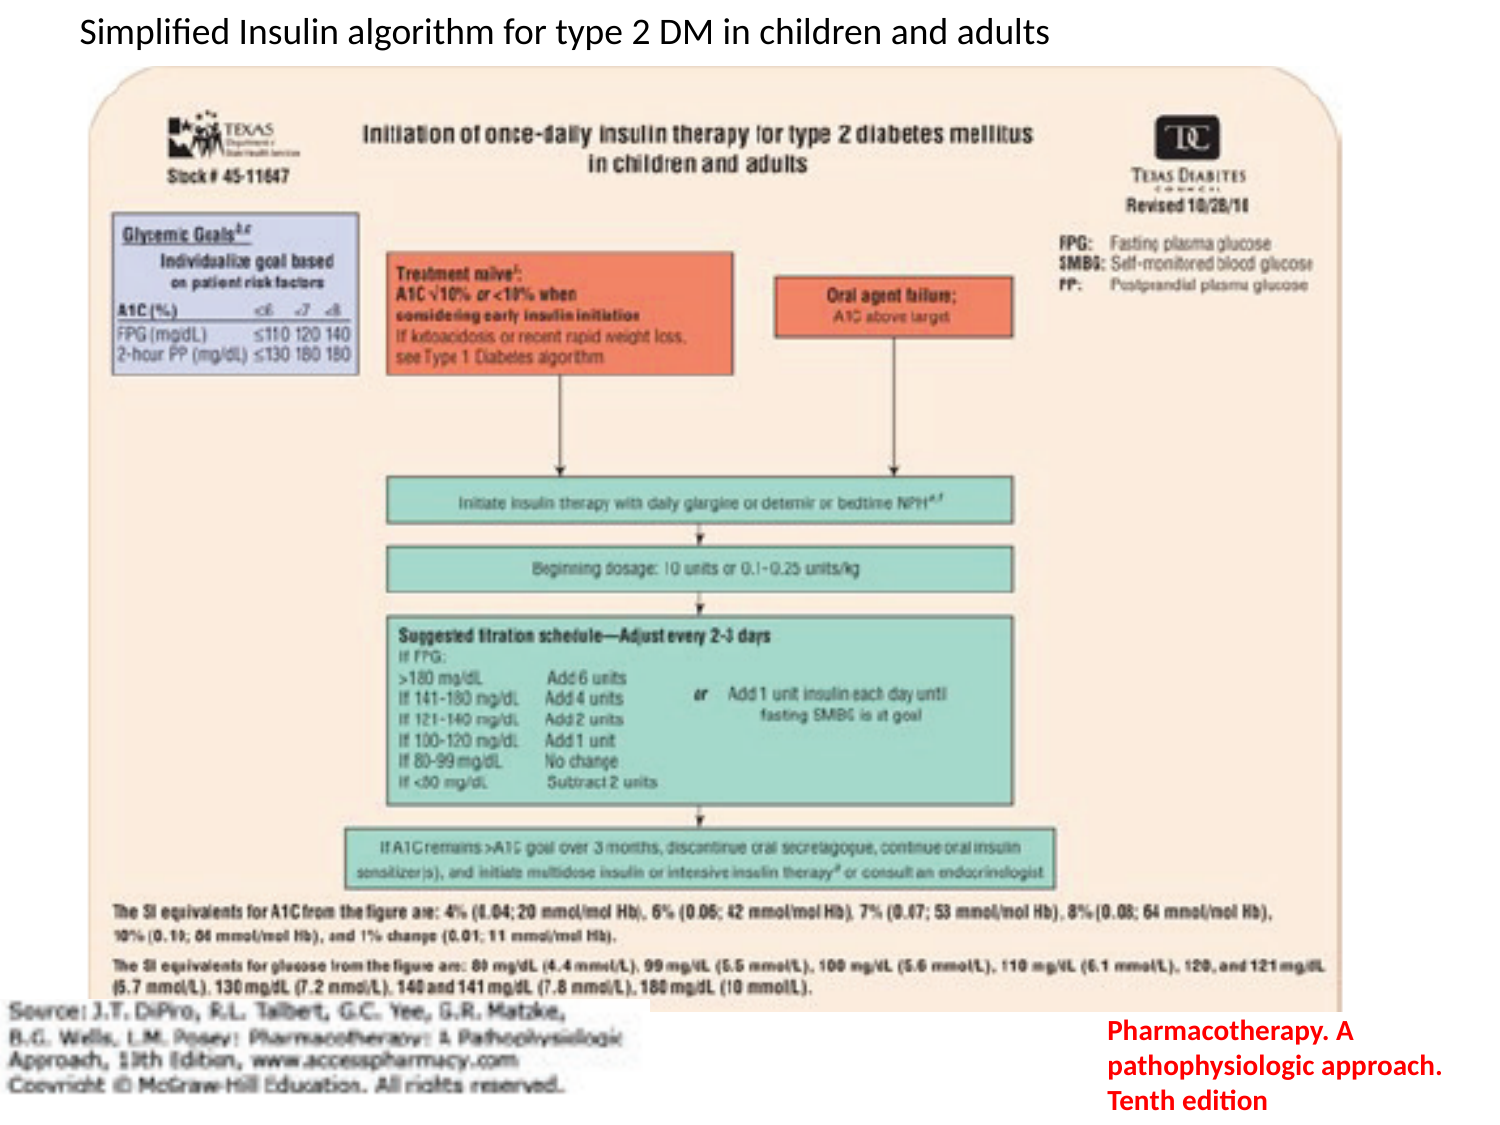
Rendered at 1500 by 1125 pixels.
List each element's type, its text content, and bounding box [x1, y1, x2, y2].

text_box Pharmacotherapy. A pathophysiologic approach. Tenth edition [1092, 1003, 1471, 1124]
picture [0, 66, 1356, 1125]
text_box Simplified Insulin algorithm for type 2 DM in children and adults [64, 0, 1223, 60]
